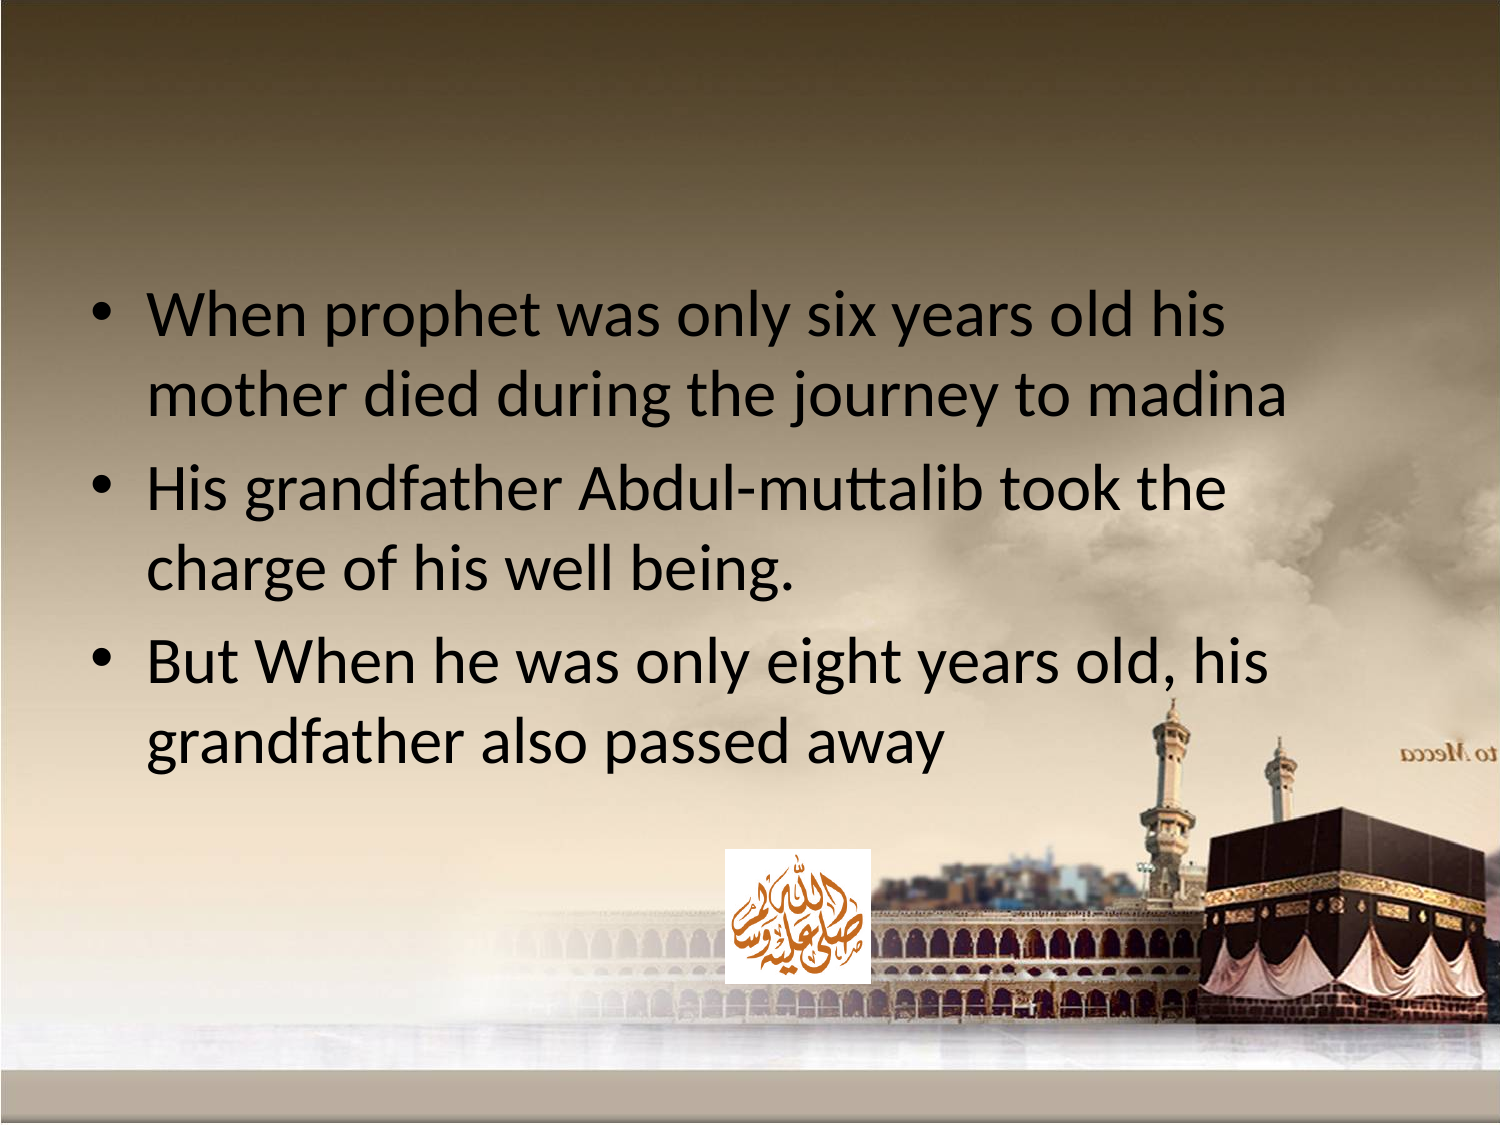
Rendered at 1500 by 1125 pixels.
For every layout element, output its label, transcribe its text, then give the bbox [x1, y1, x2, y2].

list When prophet was only six years old his mother died during the journey to madina His grandfather Abdul-muttalib took the charge of his well being. But When he was only eight years old, his grandfather also passed away [75, 262, 1425, 1005]
picture [0, 0, 1500, 1125]
